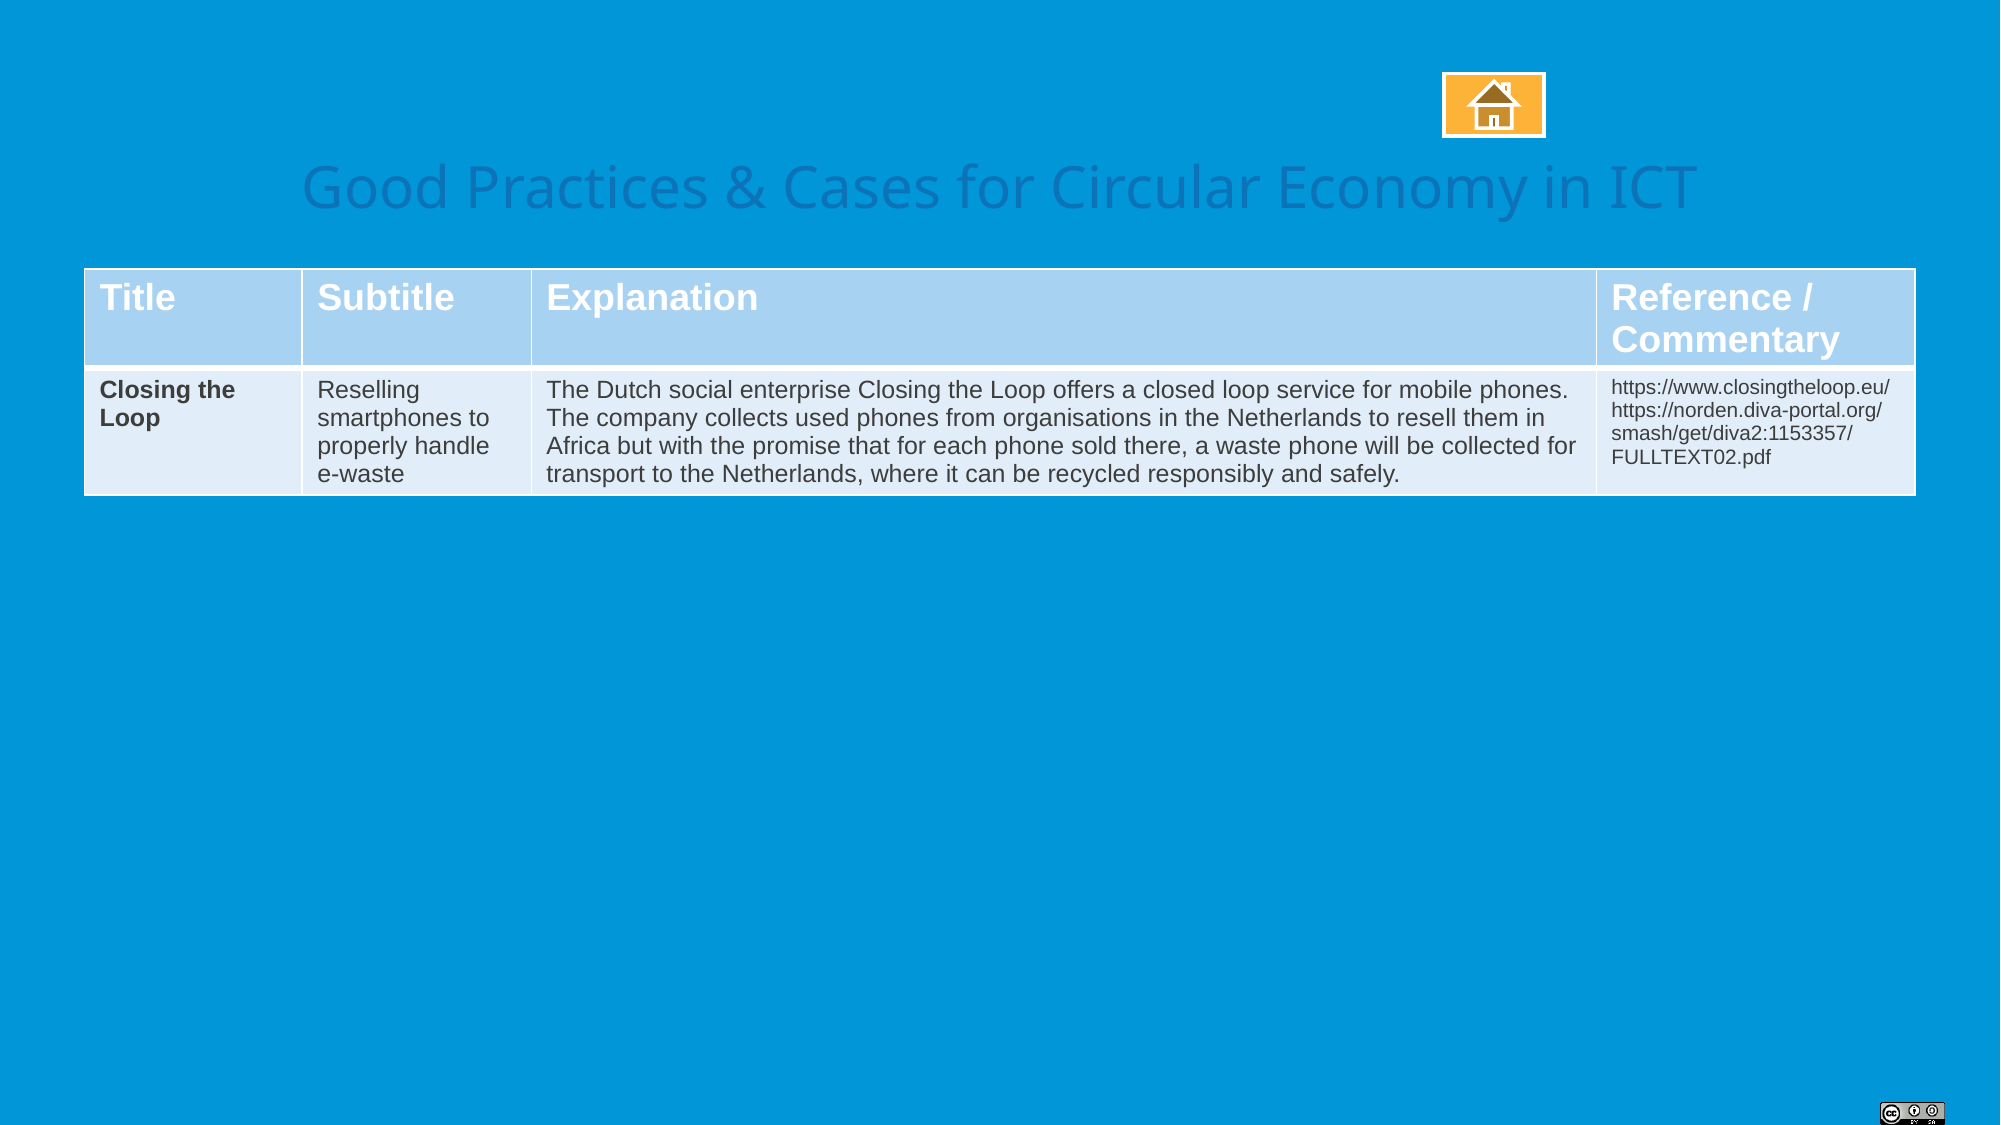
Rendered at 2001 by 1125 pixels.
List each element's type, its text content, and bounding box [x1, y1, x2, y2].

text_box [1444, 73, 1545, 136]
table_header Explanation [532, 270, 1596, 365]
table_header Title [85, 270, 301, 365]
table_cell Reselling smartphones to properly handle e-waste [303, 371, 531, 494]
table_cell Closing the Loop [85, 371, 301, 494]
table_cell https://www.closingtheloop.eu/ https://norden.diva-portal.org/smash/get/diva2:1153357/FULLTEXT02.pdf [1597, 371, 1914, 494]
picture [1881, 1103, 1944, 1125]
table_header Reference / Commentary [1597, 270, 1914, 365]
picture [1443, 73, 1545, 137]
table_cell The Dutch social enterprise Closing the Loop offers a closed loop service for mobile phones. The company collects used phones from organisations in the Netherlands to resell them in Africa but with the promise that for each phone sold there, a waste phone will be collected for transport to the Netherlands, where it can be recycled responsibly and safely. [532, 371, 1596, 494]
text_box Good Practices & Cases for Circular Economy in ICT [203, 157, 1797, 238]
table_header Subtitle [303, 270, 531, 365]
